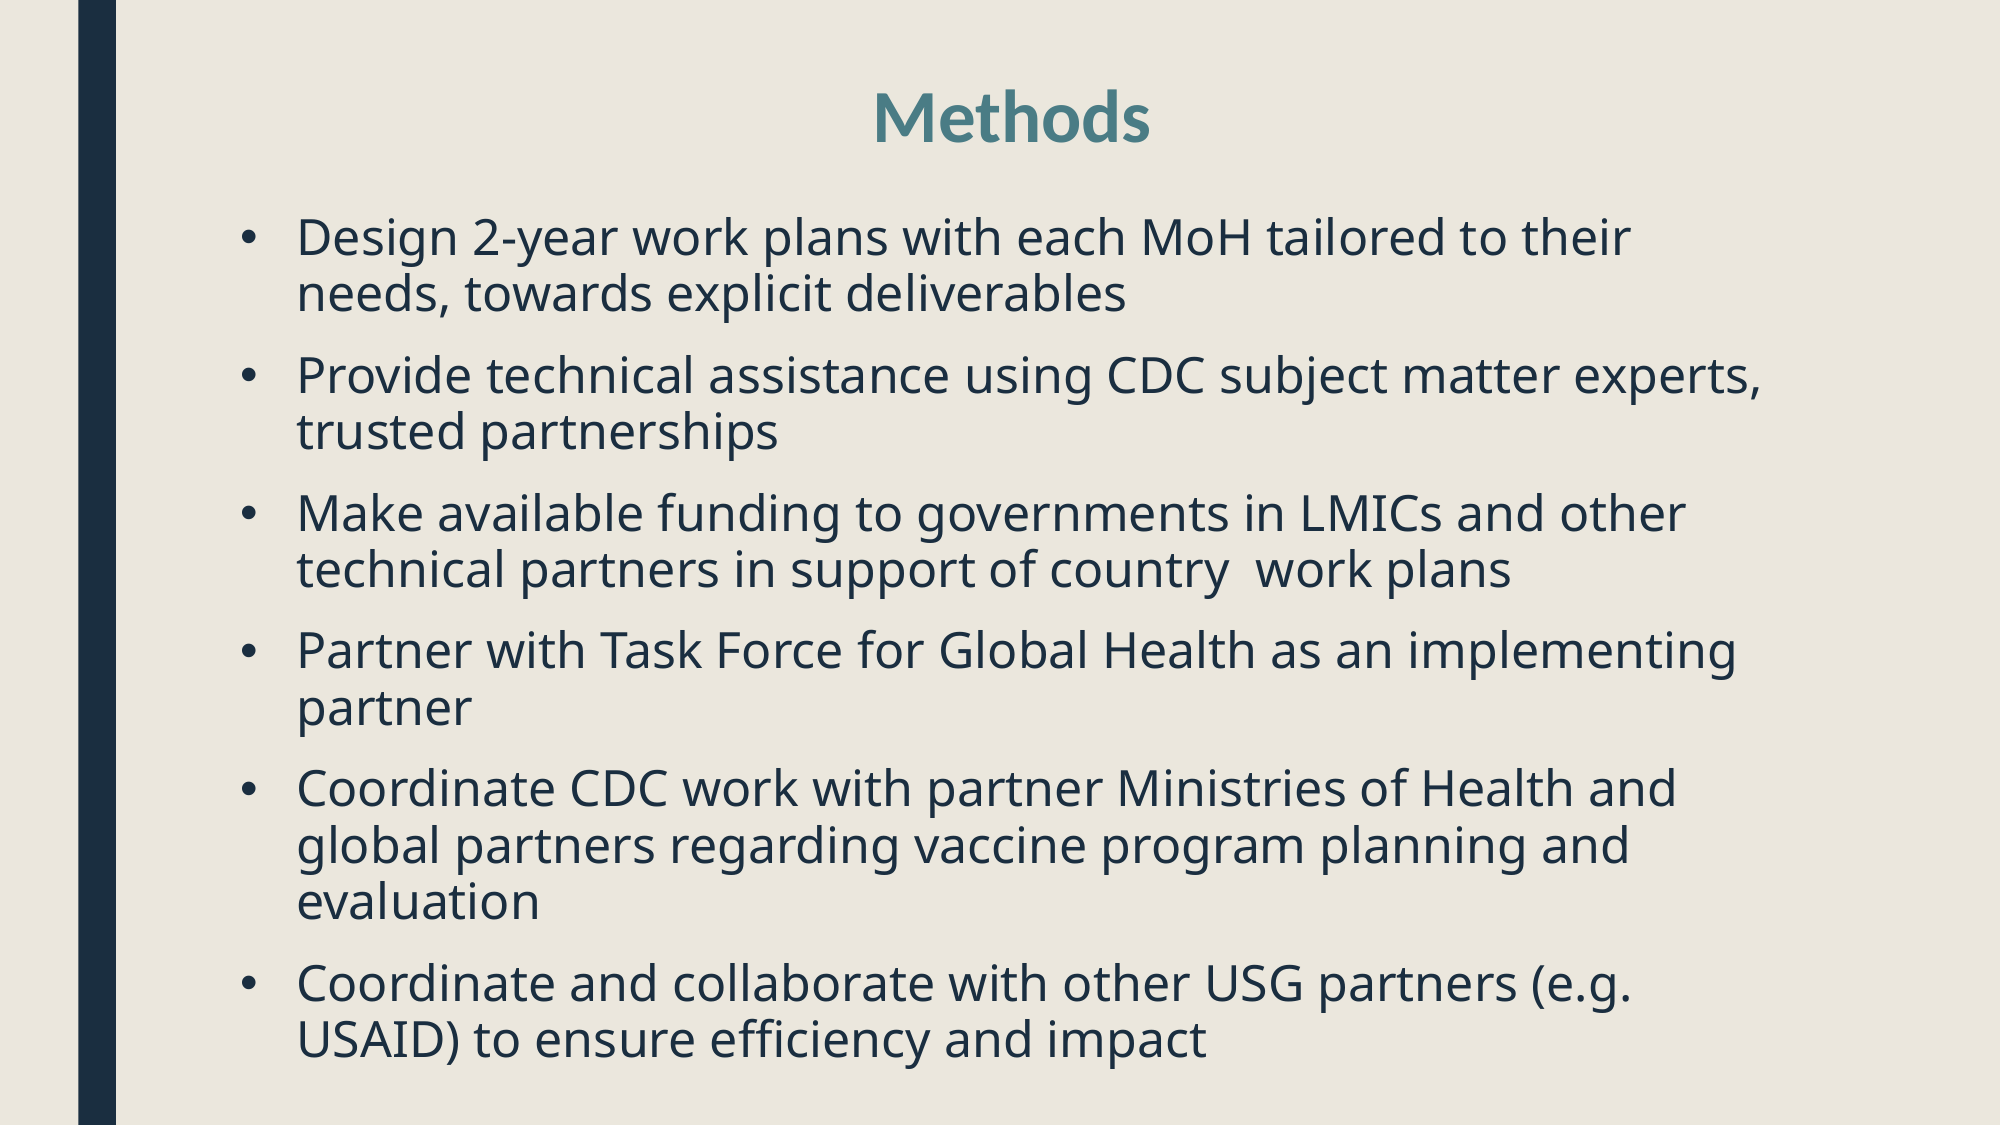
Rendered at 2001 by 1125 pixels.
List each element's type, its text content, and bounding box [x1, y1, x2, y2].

title Methods [225, 70, 1800, 202]
list Design 2-year work plans with each MoH tailored to their needs, towards explicit deliverables Provide technical assistance using CDC subject matter experts, trusted partnerships Make available funding to governments in LMICs and other technical partners in support of country work plans Partner with Task Force for Global Health as an implementing partner Coordinate CDC work with partner Ministries of Health and global partners regarding vaccine program planning and evaluation Coordinate and collaborate with other USG partners (e.g. USAID) to ensure efficiency and impact [225, 202, 1800, 791]
